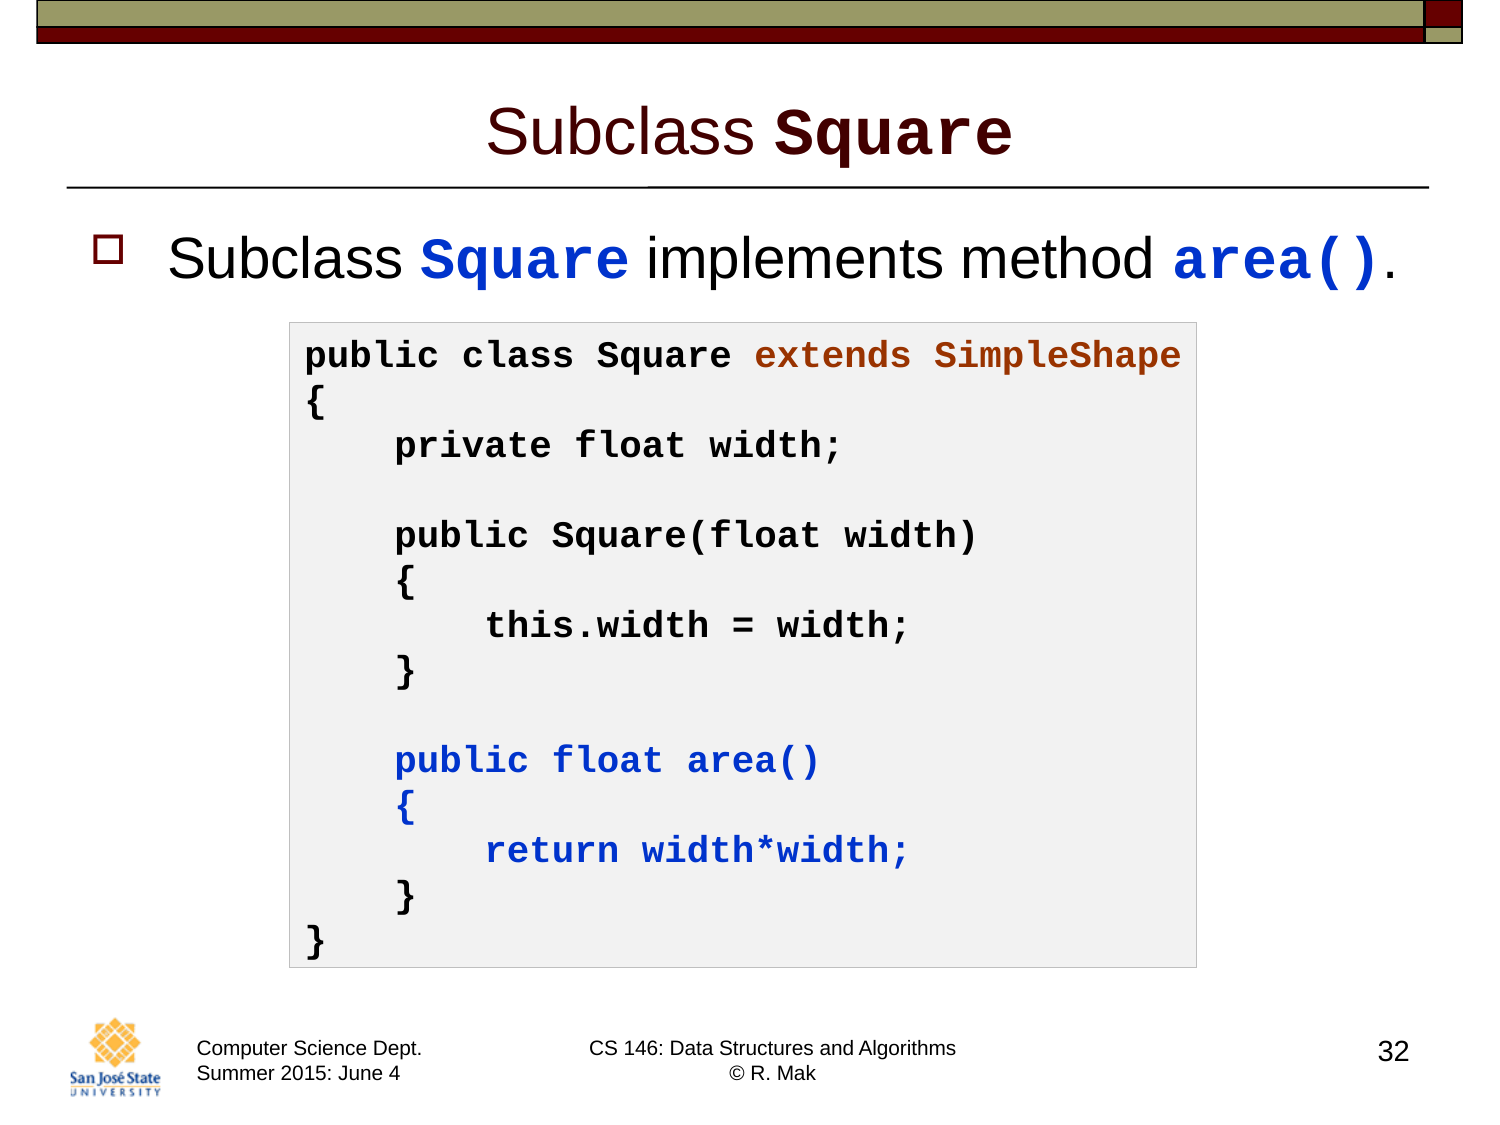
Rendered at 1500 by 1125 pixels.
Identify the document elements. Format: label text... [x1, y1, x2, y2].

title Subclass Square [75, 67, 1425, 175]
slide_number 32 [1112, 1025, 1425, 1100]
text_box public class Square extends SimpleShape { private float width; public Square(float width) { this.width = width; } public float area() { return width*width; } } [289, 322, 1197, 968]
picture [60, 1012, 166, 1112]
list Subclass Square implements method area(). [75, 212, 1425, 323]
